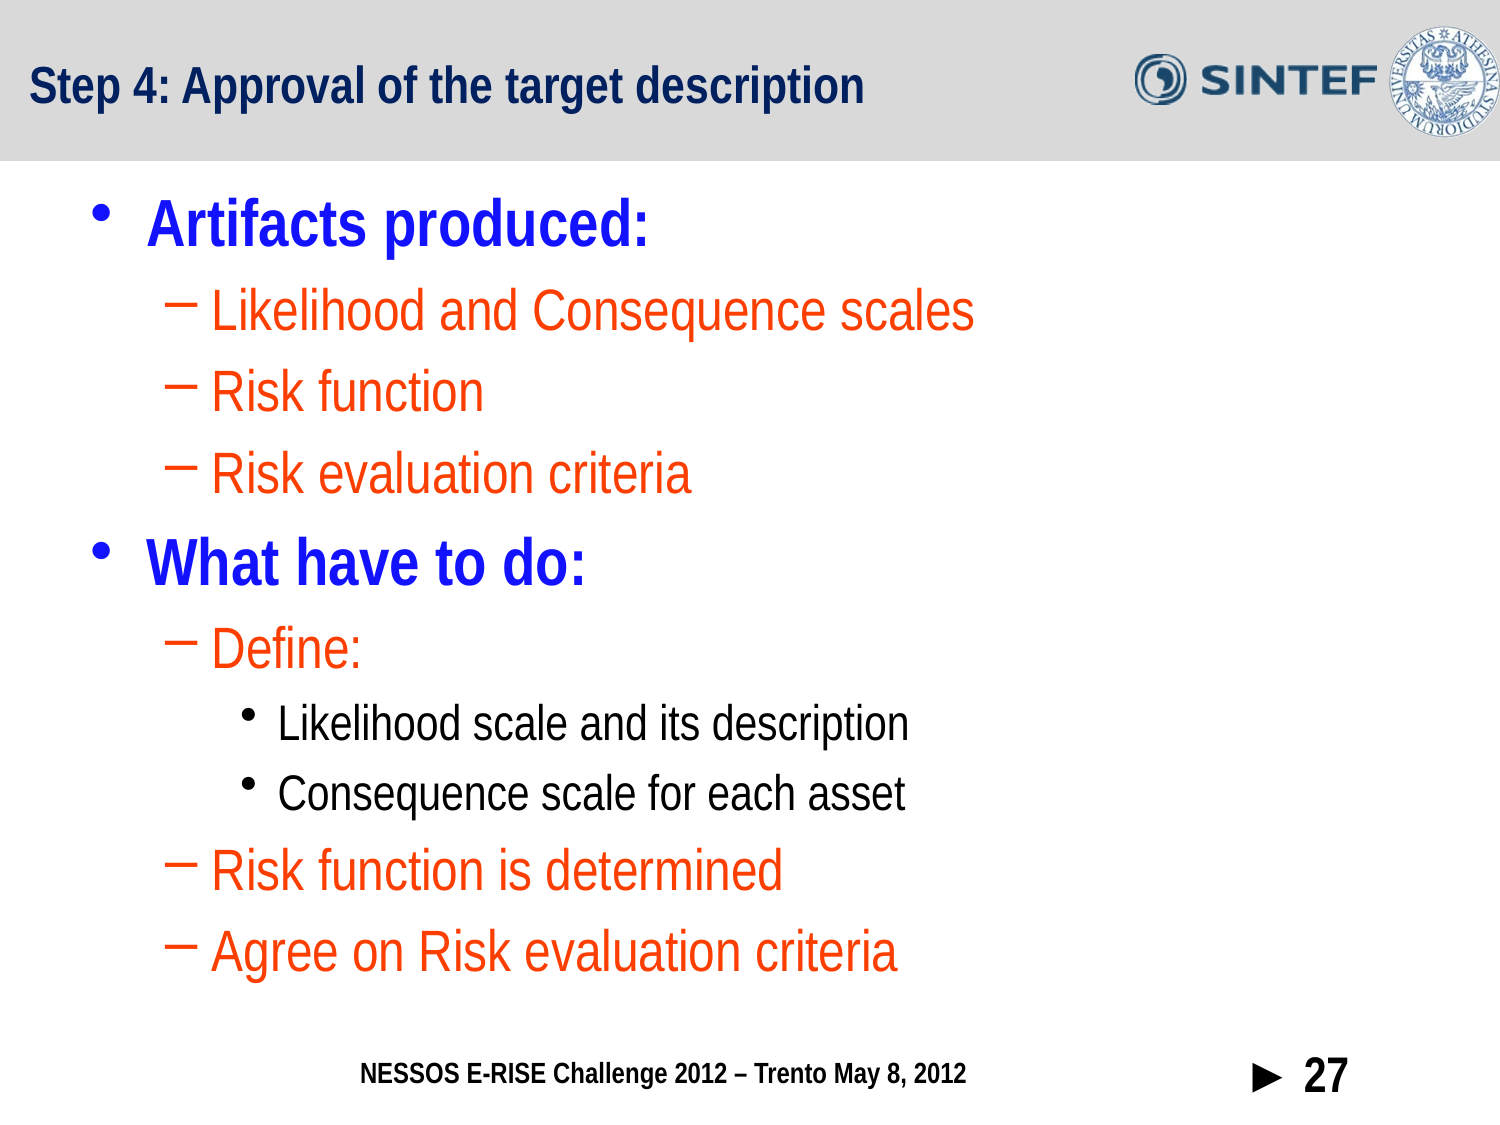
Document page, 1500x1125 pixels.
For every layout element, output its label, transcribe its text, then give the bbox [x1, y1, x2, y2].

picture [1365, 54, 1377, 105]
picture [1382, 19, 1500, 143]
footer NESSOS E-RISE Challenge 2012 – Trento May 8, 2012 [300, 1046, 1034, 1099]
title Step 4: Approval of the target description [13, 30, 1365, 136]
list Artifacts produced: Likelihood and Consequence scales Risk function Risk evaluation criteria What have to do: Define: Likelihood scale and its description Consequence scale for each asset Risk function is determined Agree on Risk evaluation criteria [74, 172, 1426, 1006]
slide_number ► 27 [1139, 1034, 1453, 1125]
